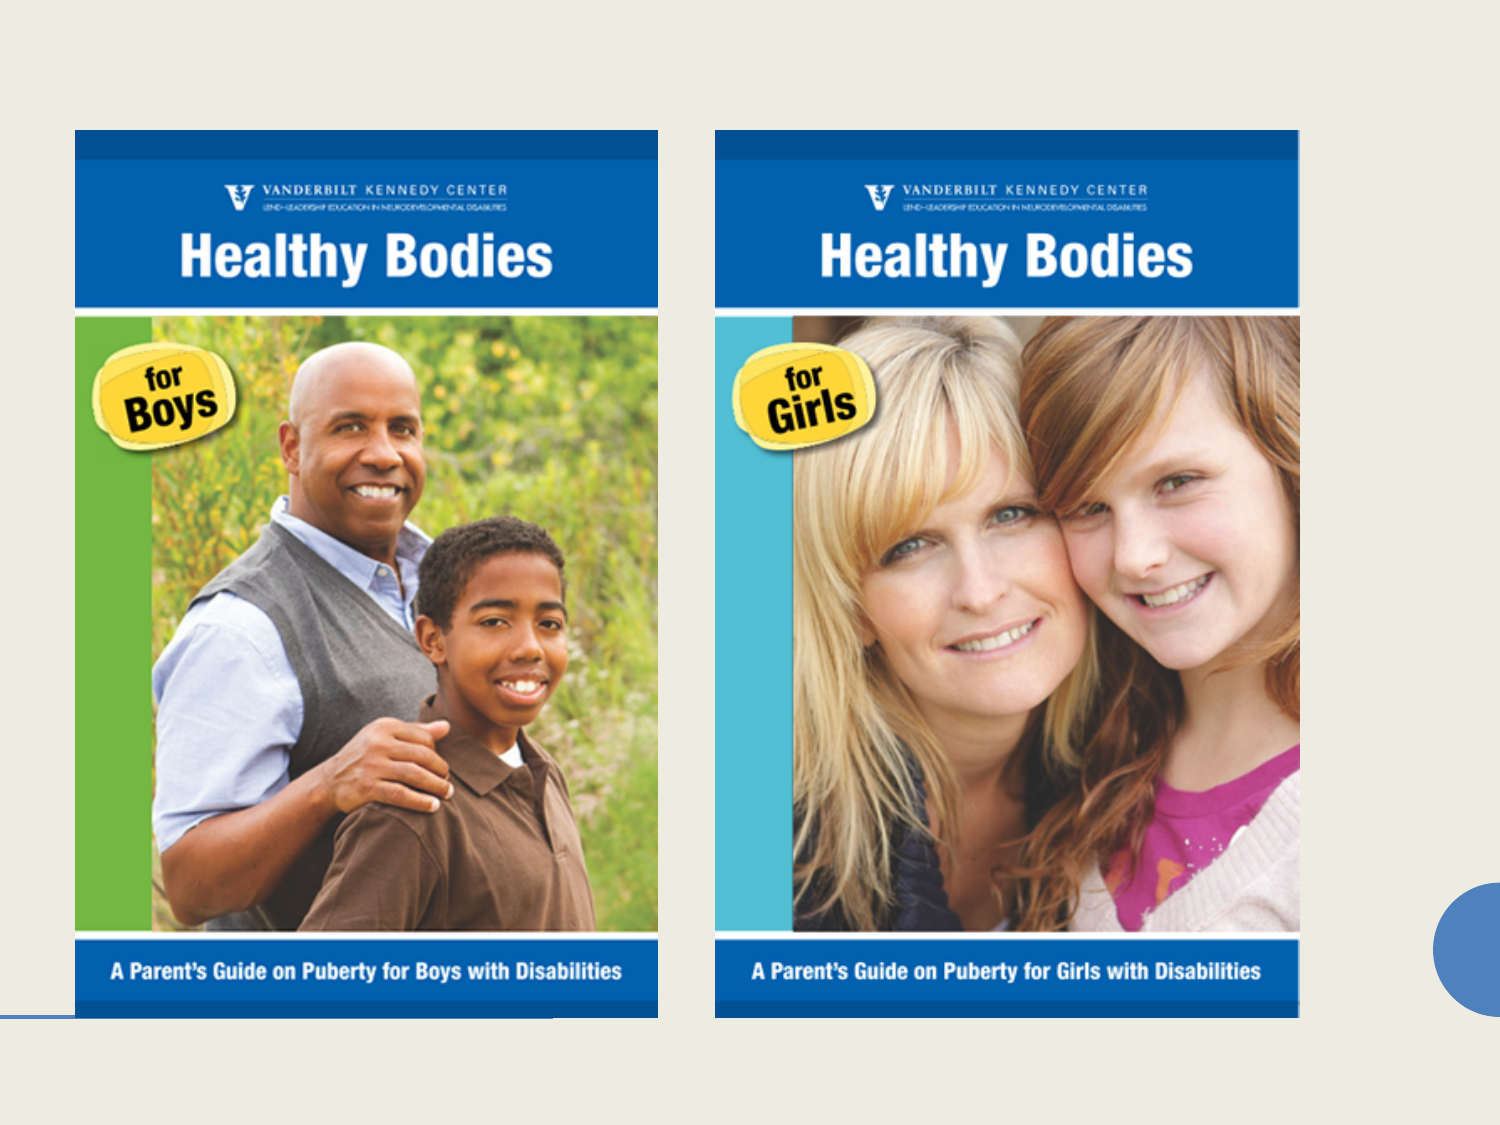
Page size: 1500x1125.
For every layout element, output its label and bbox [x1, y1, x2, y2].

list [74, 130, 658, 1018]
list [715, 130, 1300, 1018]
